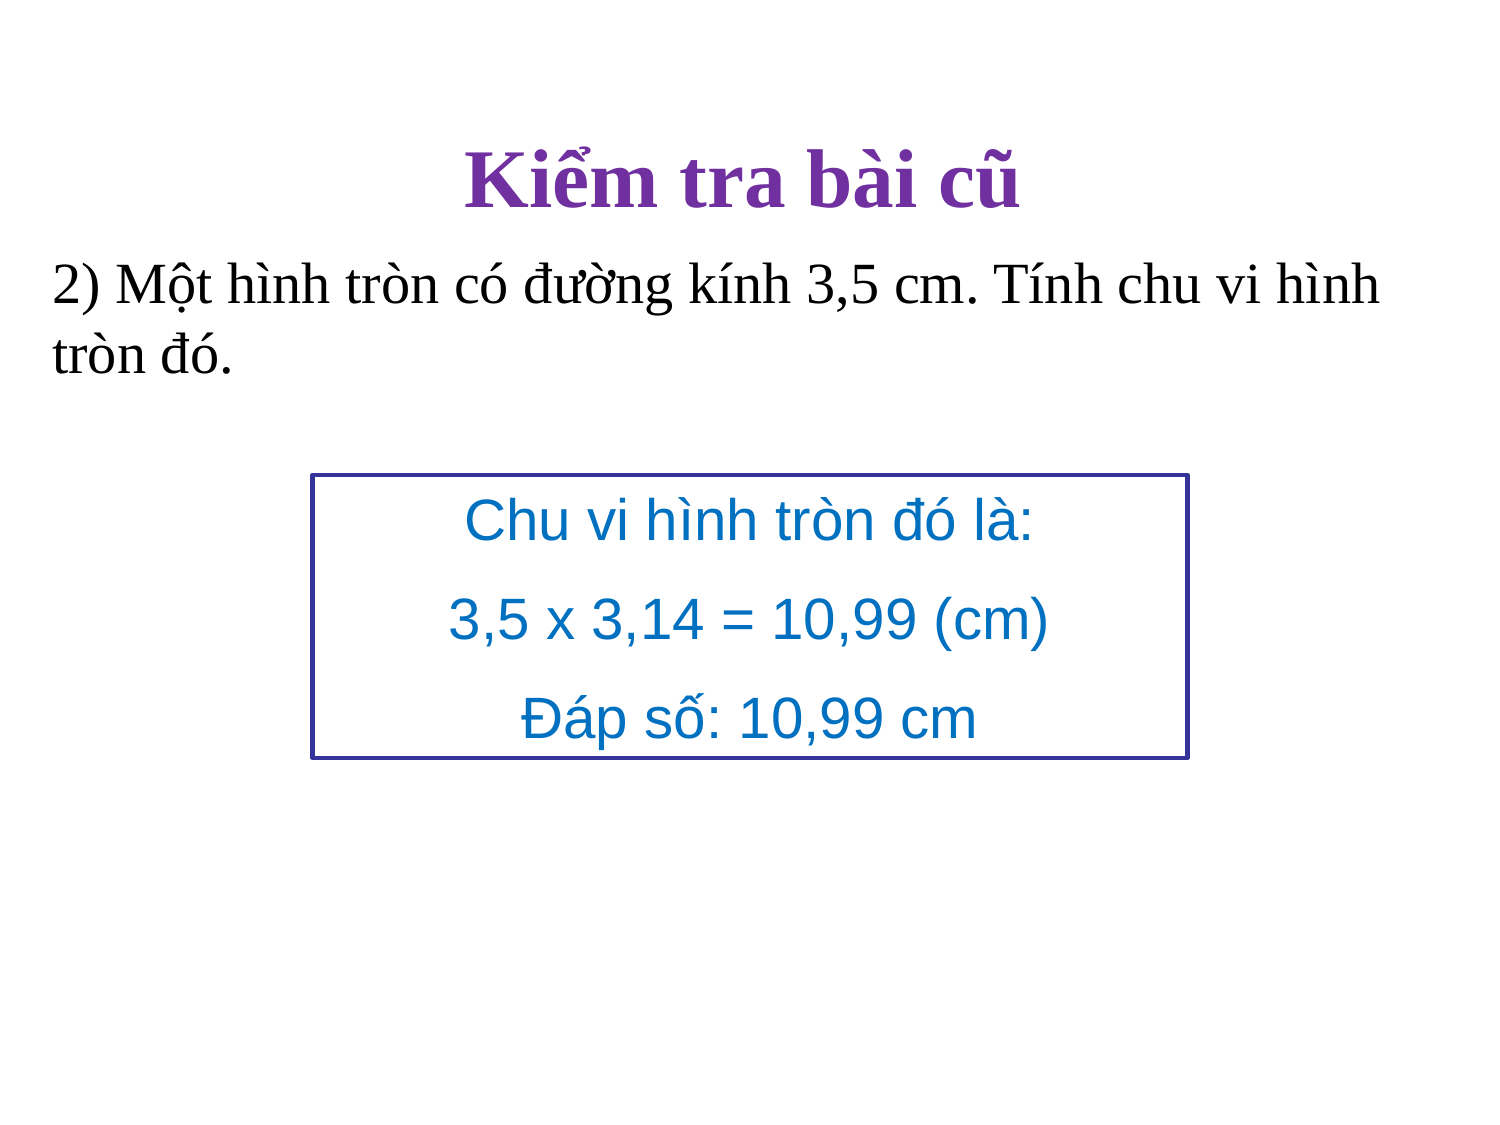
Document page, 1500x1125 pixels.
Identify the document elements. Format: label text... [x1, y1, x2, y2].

text_box 2) Một hình tròn có đường kính 3,5 cm. Tính chu vi hình tròn đó. [37, 237, 1400, 393]
text_box Chu vi hình tròn đó là: 3,5 x 3,14 = 10,99 (cm) Đáp số: 10,99 cm [310, 473, 1190, 760]
text_box Kiểm tra bài cũ [450, 116, 1075, 232]
